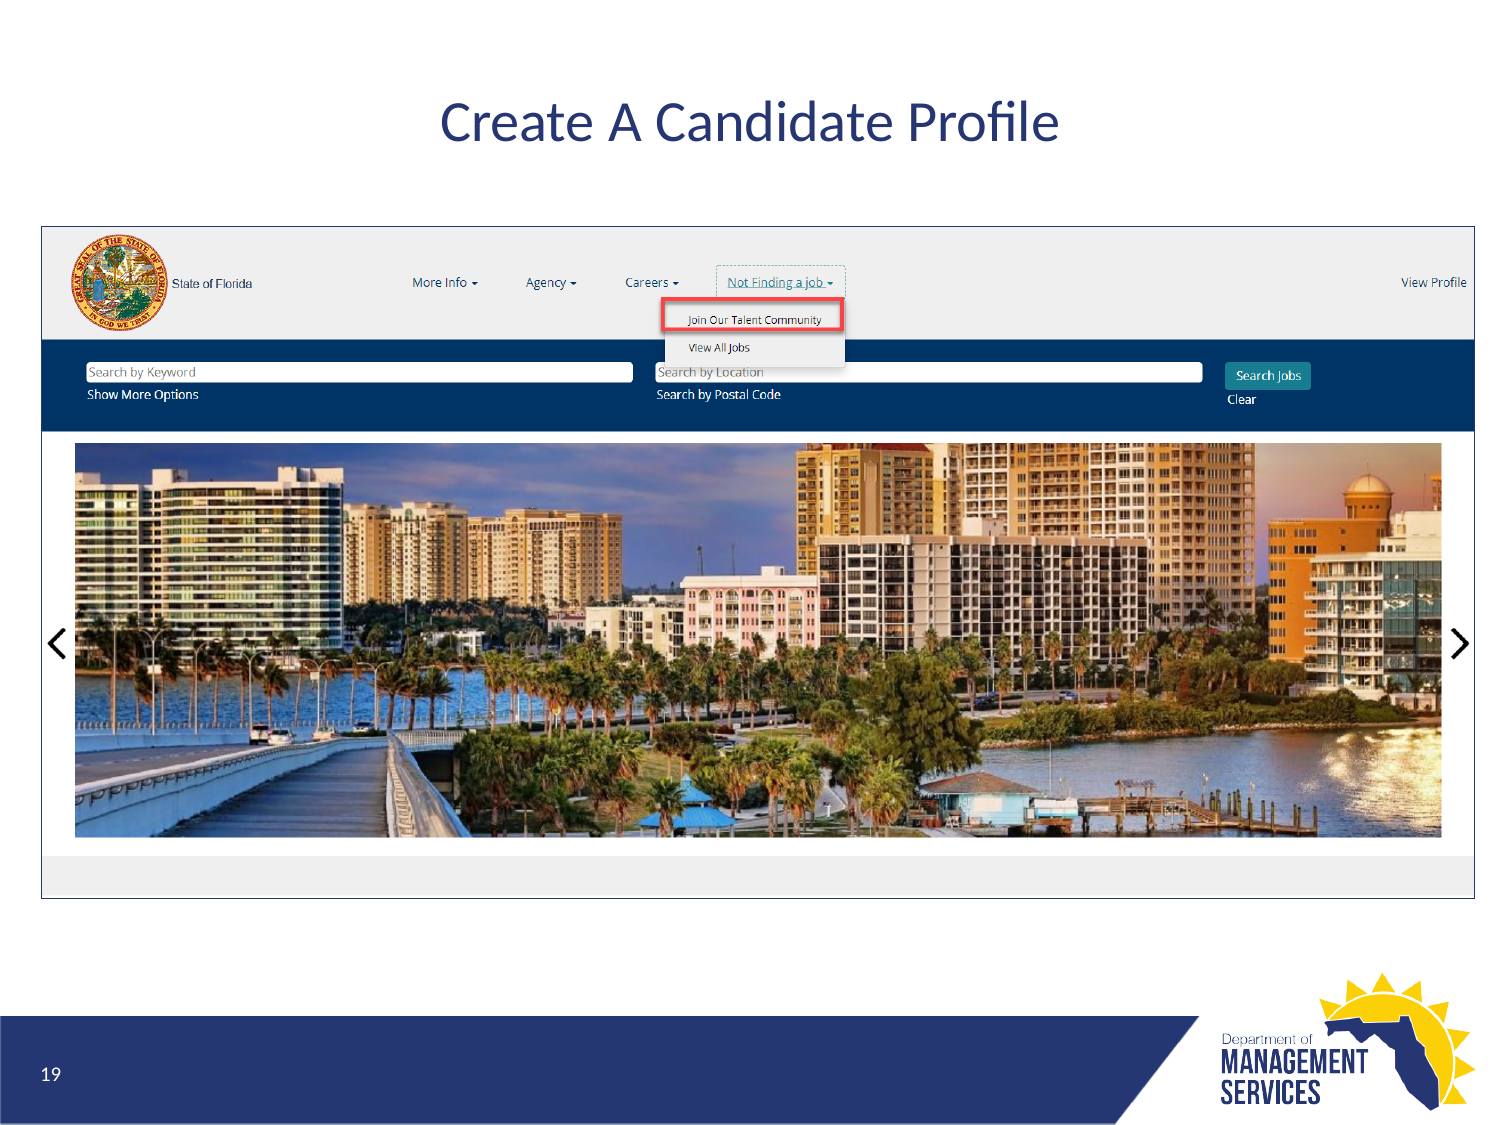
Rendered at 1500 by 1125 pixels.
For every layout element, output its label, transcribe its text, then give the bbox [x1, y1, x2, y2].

picture [41, 226, 1475, 899]
picture [0, 1016, 1200, 1125]
title Create A Candidate Profile [103, 59, 1398, 185]
picture [1220, 972, 1476, 1112]
slide_number 19 [25, 1035, 143, 1112]
